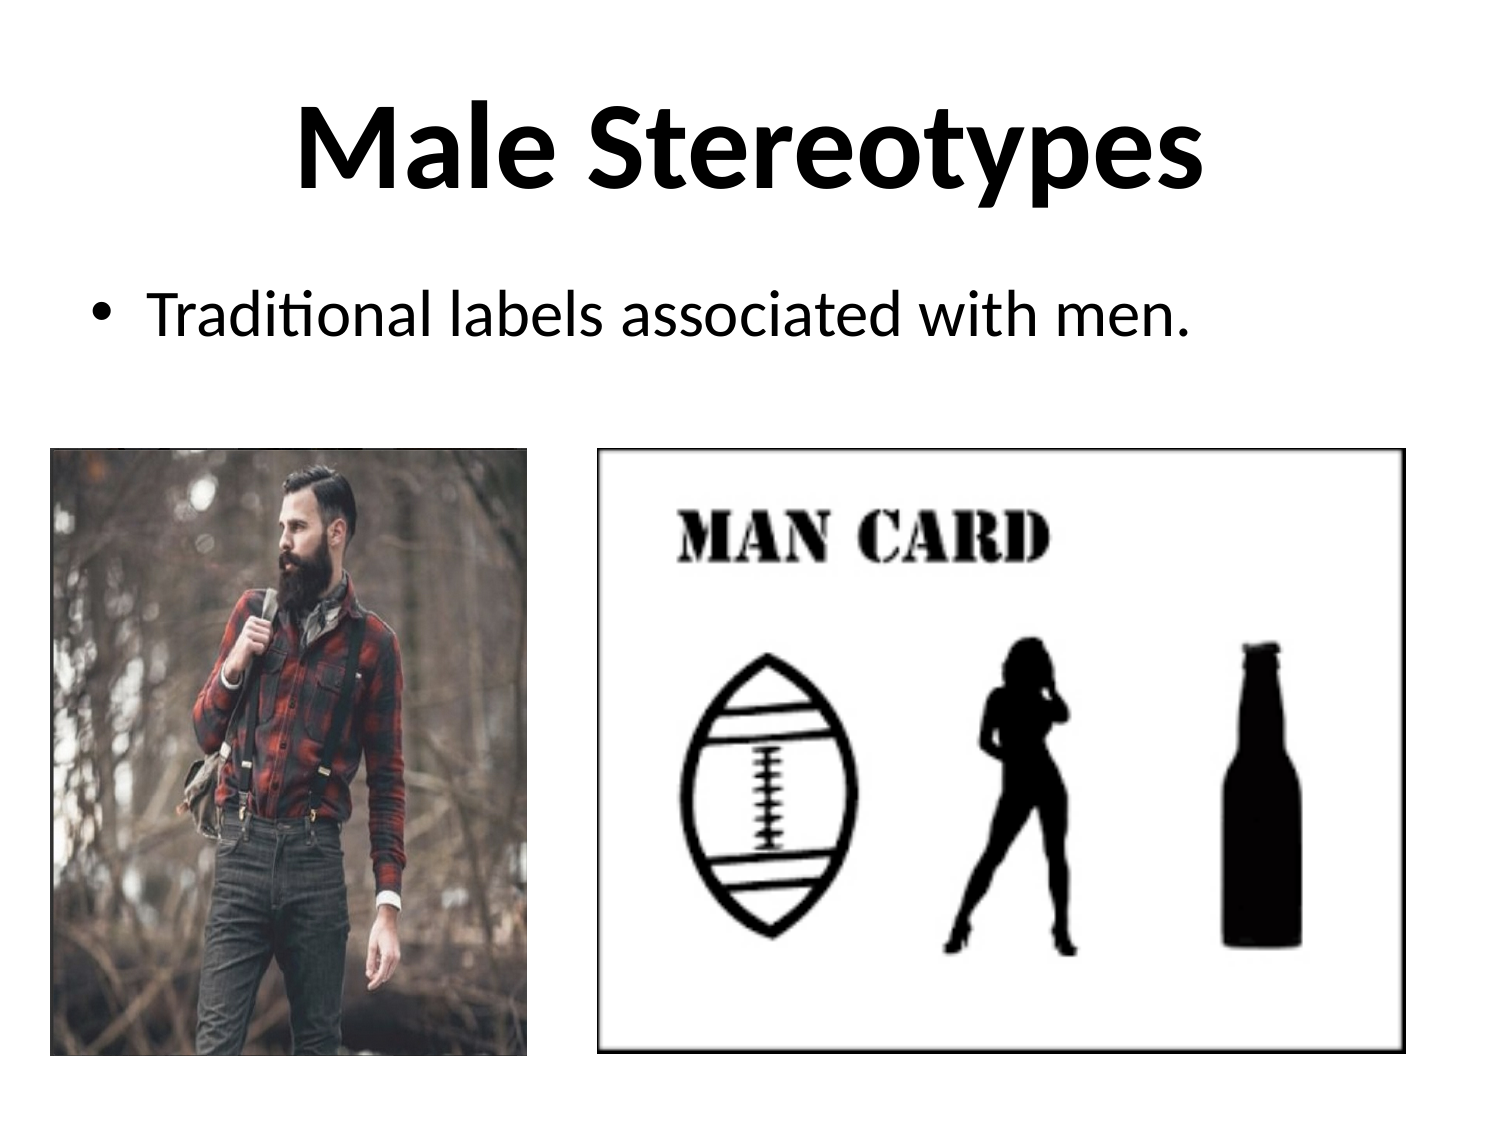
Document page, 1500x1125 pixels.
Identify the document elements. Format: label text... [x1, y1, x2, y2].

picture [50, 447, 528, 1056]
title Male Stereotypes [75, 45, 1425, 233]
picture [596, 447, 1407, 1055]
list Traditional labels associated with men. [75, 262, 1425, 414]
